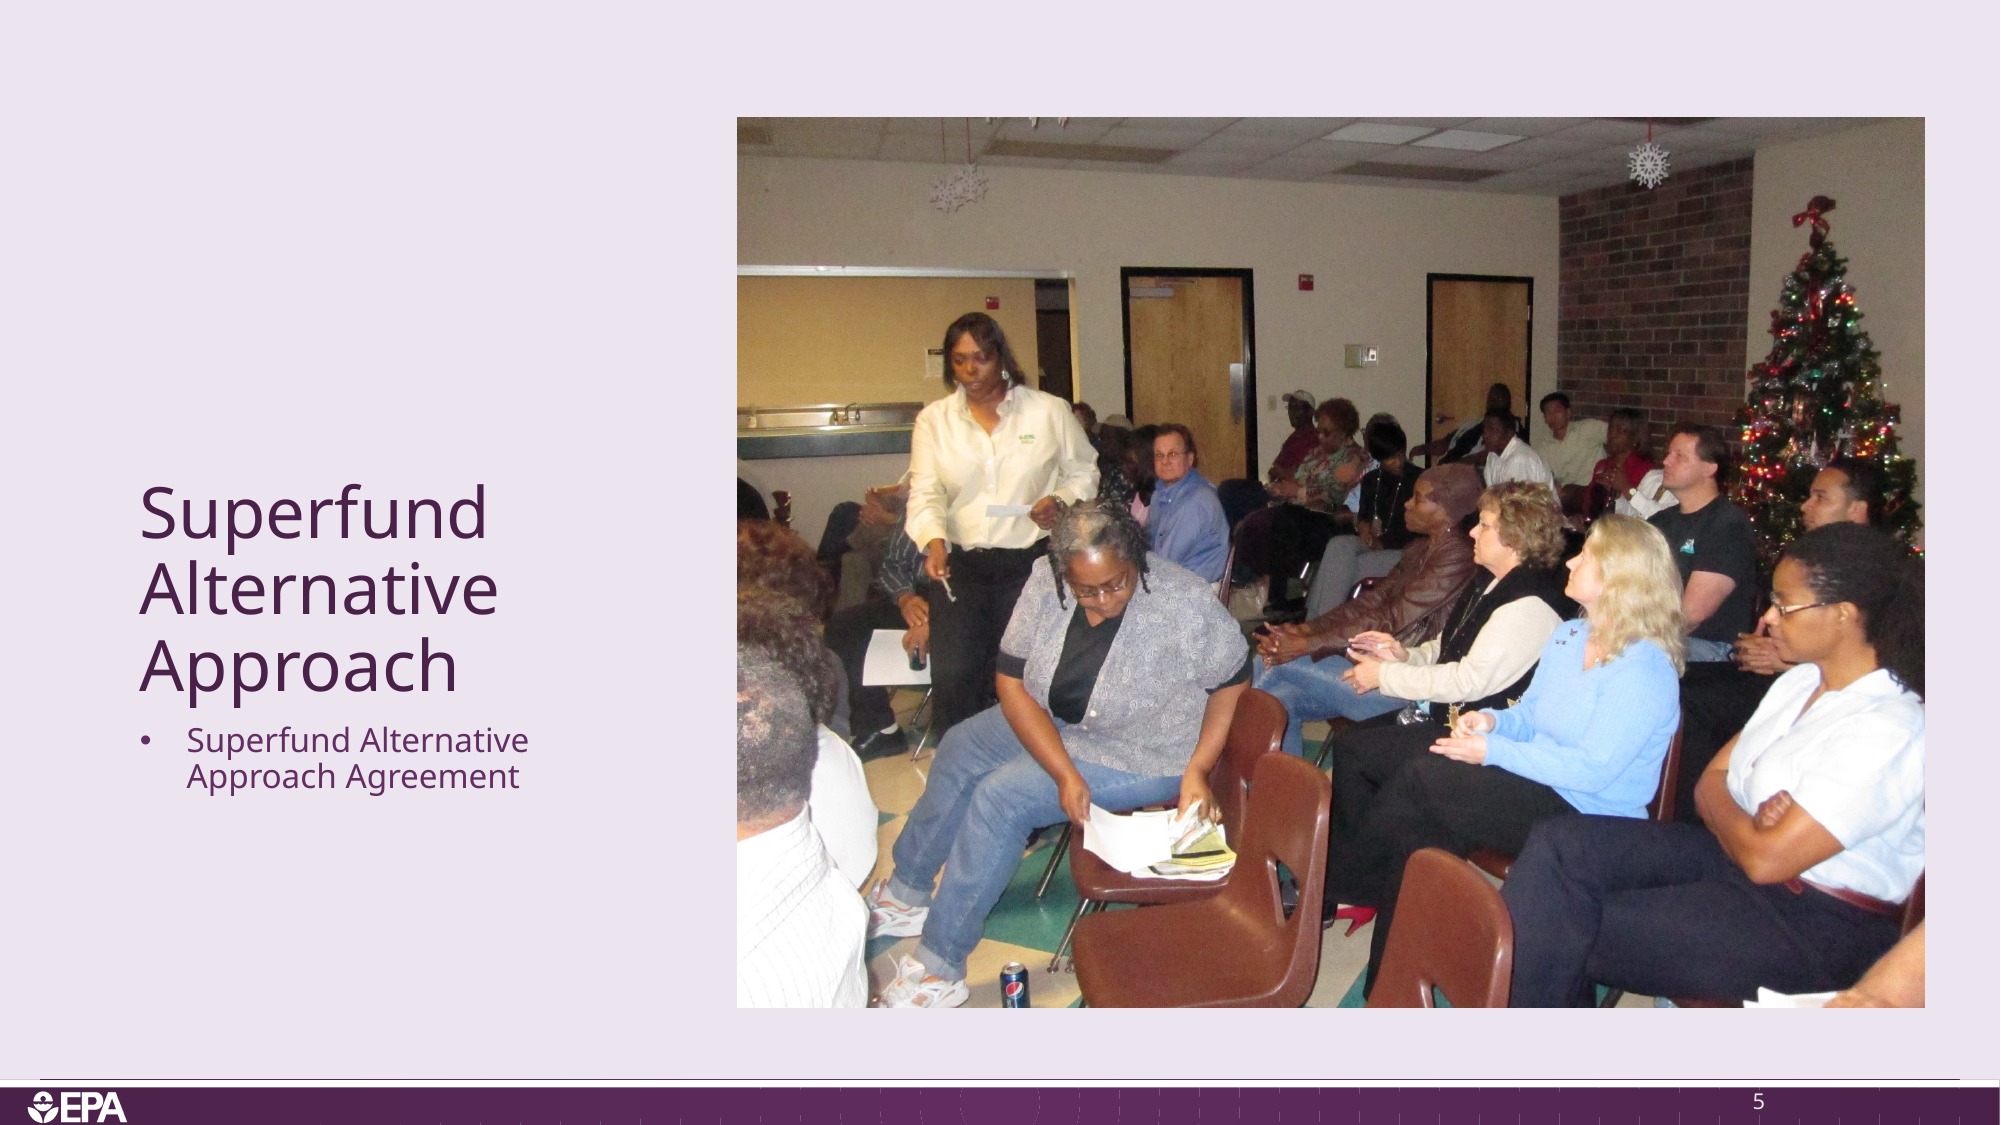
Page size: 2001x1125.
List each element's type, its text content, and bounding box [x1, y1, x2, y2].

slide_number 5 [1674, 1083, 1780, 1122]
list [737, 117, 1925, 1008]
title Superfund Alternative Approach [124, 387, 650, 715]
list Superfund Alternative Approach Agreement [124, 716, 650, 983]
picture [18, 1086, 129, 1125]
